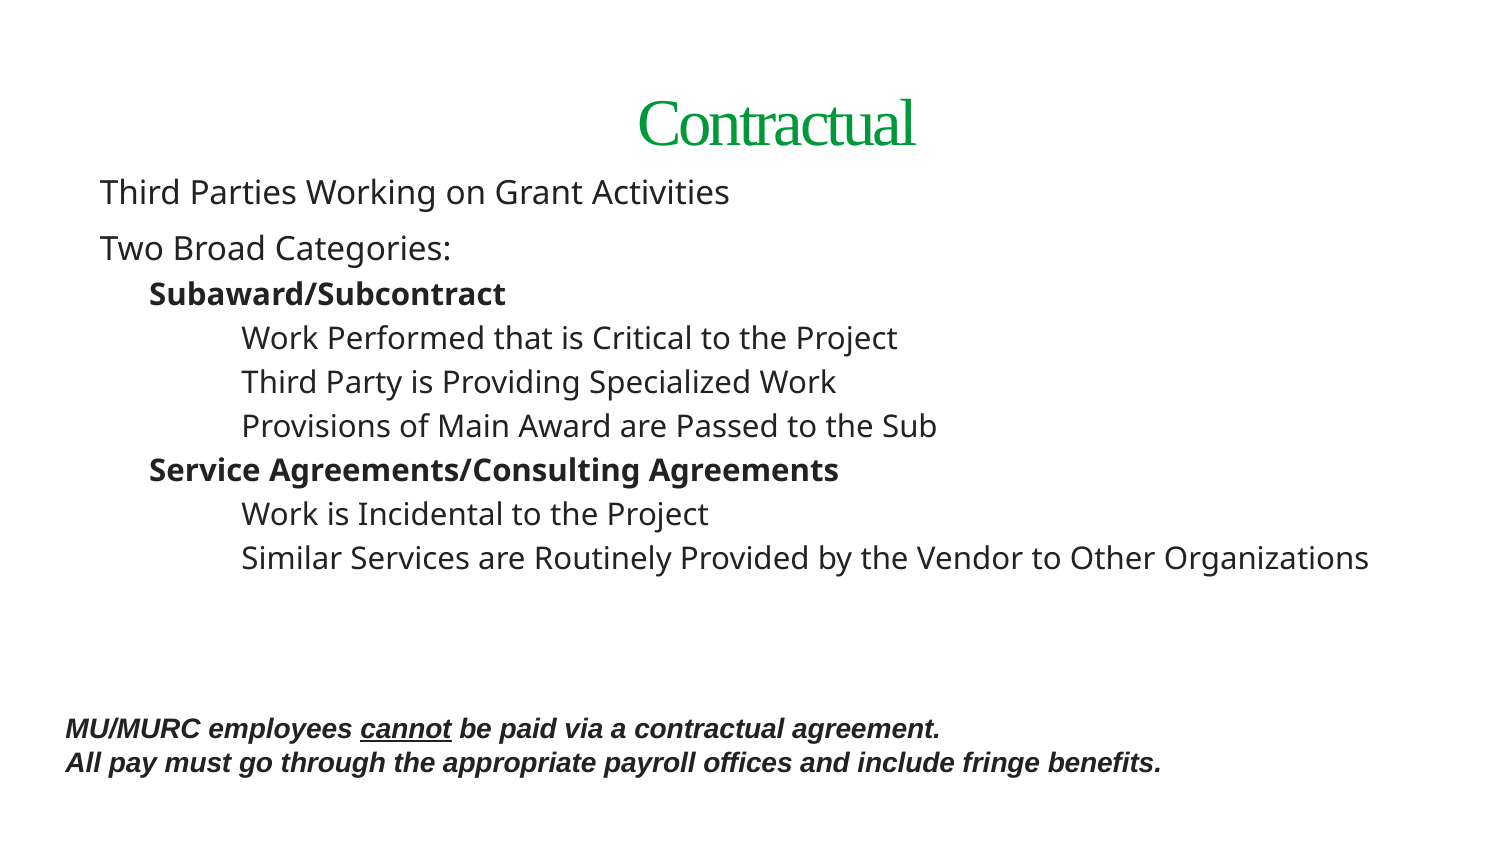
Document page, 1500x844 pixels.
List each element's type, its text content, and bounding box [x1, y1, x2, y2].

list Third Parties Working on Grant Activities Two Broad Categories: Subaward/Subcontract Work Performed that is Critical to the Project Third Party is Providing Specialized Work Provisions of Main Award are Passed to the Sub Service Agreements/Consulting Agreements Work is Incidental to the Project Similar Services are Routinely Provided by the Vendor to Other Organizations [76, 168, 1479, 658]
title Contractual [76, 80, 1479, 168]
text_box MU/MURC employees cannot be paid via a contractual agreement. All pay must go through the appropriate payroll offices and include fringe benefits. [50, 703, 1210, 786]
